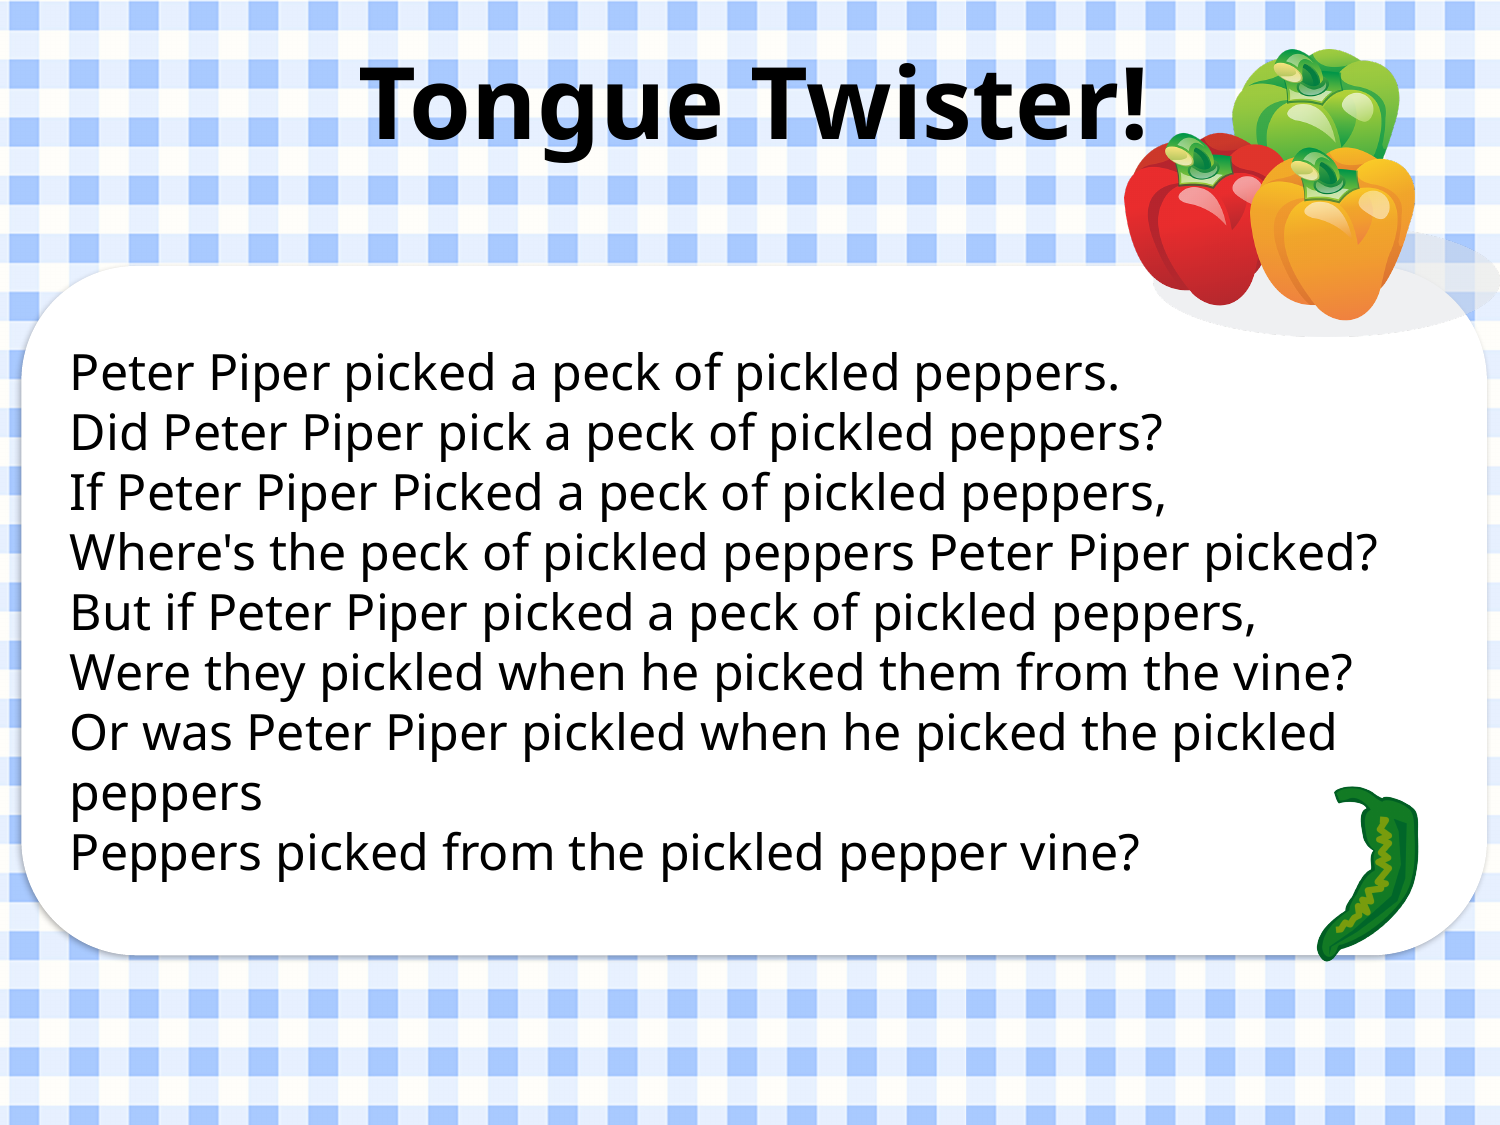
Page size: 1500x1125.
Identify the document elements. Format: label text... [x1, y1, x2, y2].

text_box Peter Piper picked a peck of pickled peppers. Did Peter Piper pick a peck of pickled peppers? If Peter Piper Picked a peck of pickled peppers, Where's the peck of pickled peppers Peter Piper picked? But if Peter Piper picked a peck of pickled peppers, Were they pickled when he picked them from the vine? Or was Peter Piper pickled when he picked the pickled peppers Peppers picked from the pickled pepper vine? [20, 265, 1488, 957]
picture [0, 0, 1500, 1125]
title Tongue Twister! [27, 5, 1481, 194]
